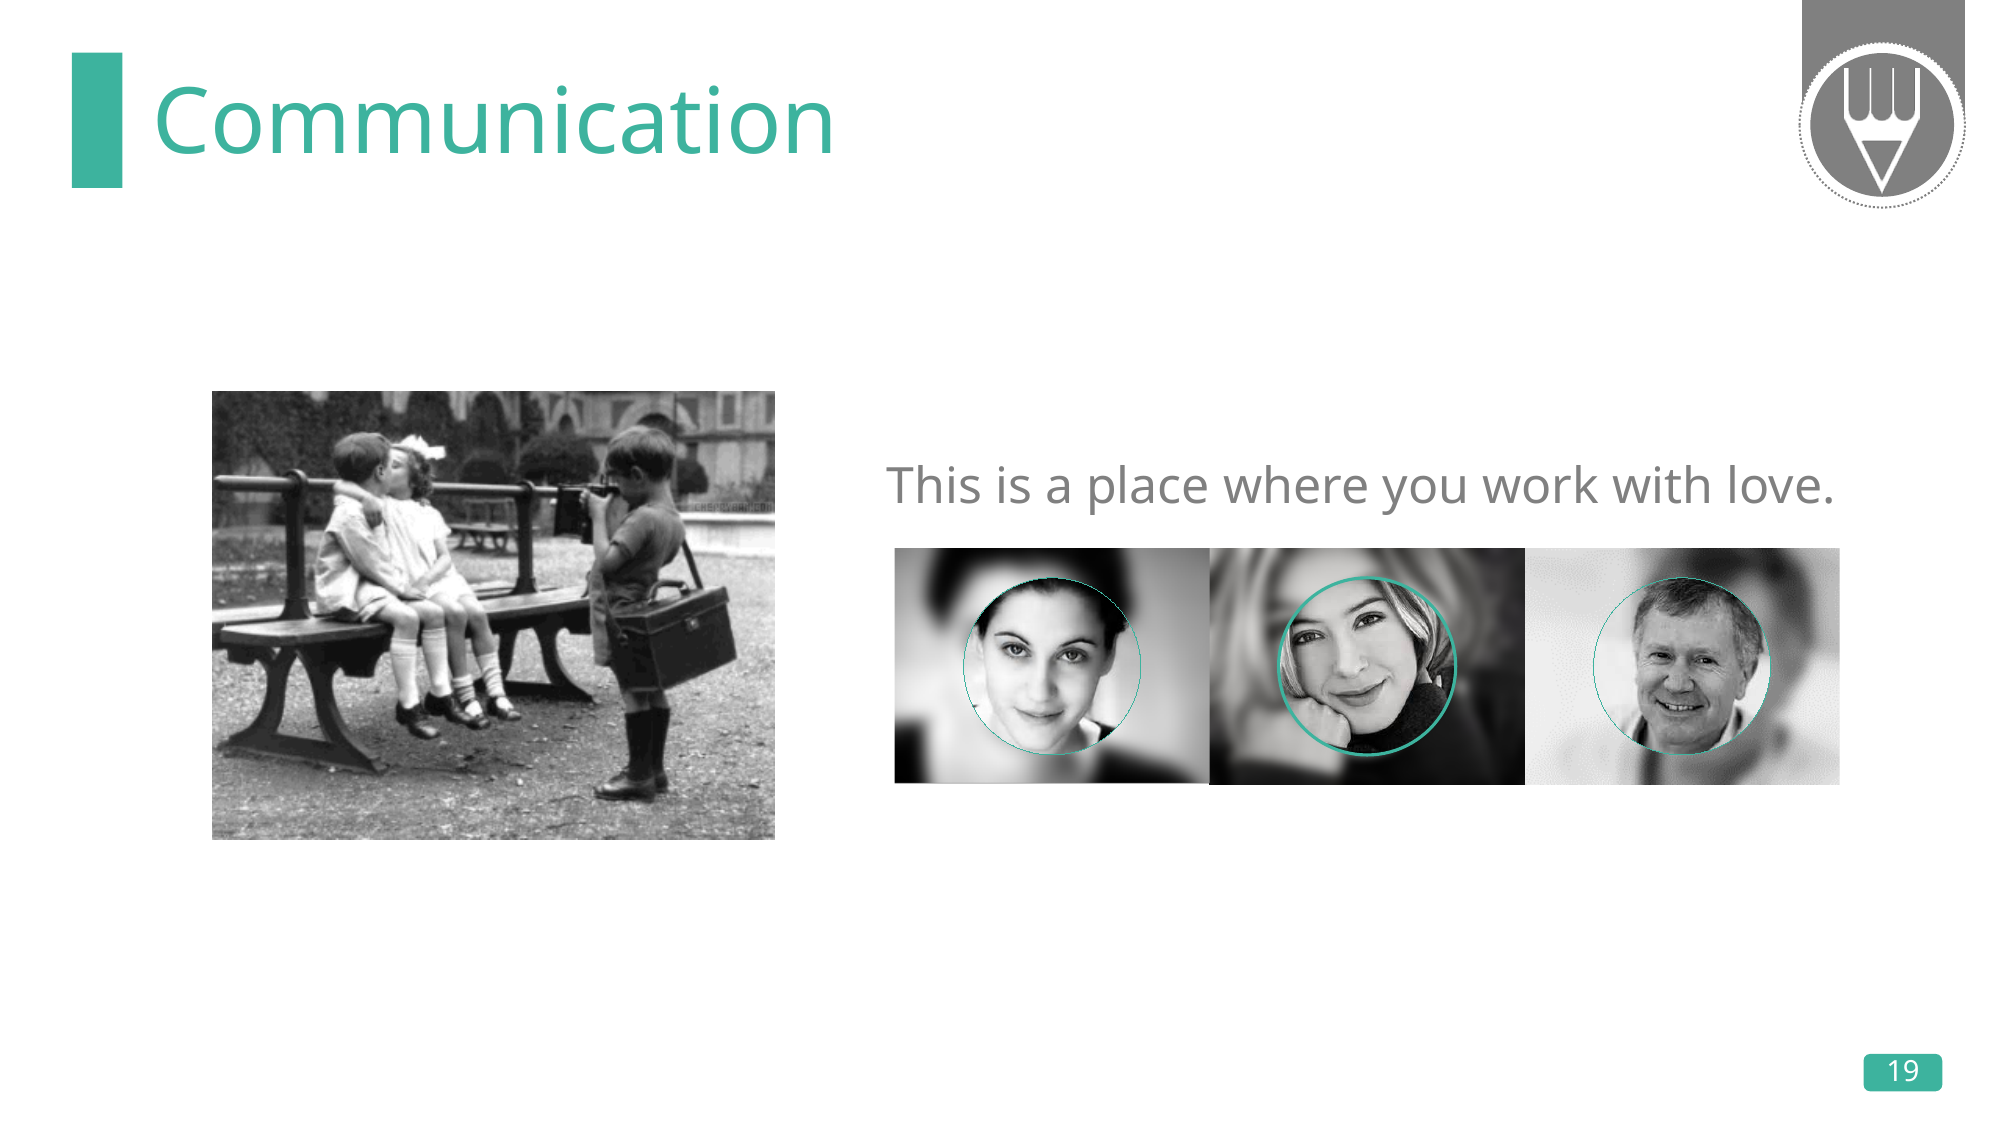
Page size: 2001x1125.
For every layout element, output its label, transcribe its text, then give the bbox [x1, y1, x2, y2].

picture [212, 391, 775, 840]
picture [1844, 68, 1920, 194]
slide_number 19 [1677, 1042, 2000, 1103]
title Communication [137, 59, 1863, 188]
text_box This is a place where you work with love. [871, 446, 1863, 521]
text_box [894, 548, 1840, 785]
